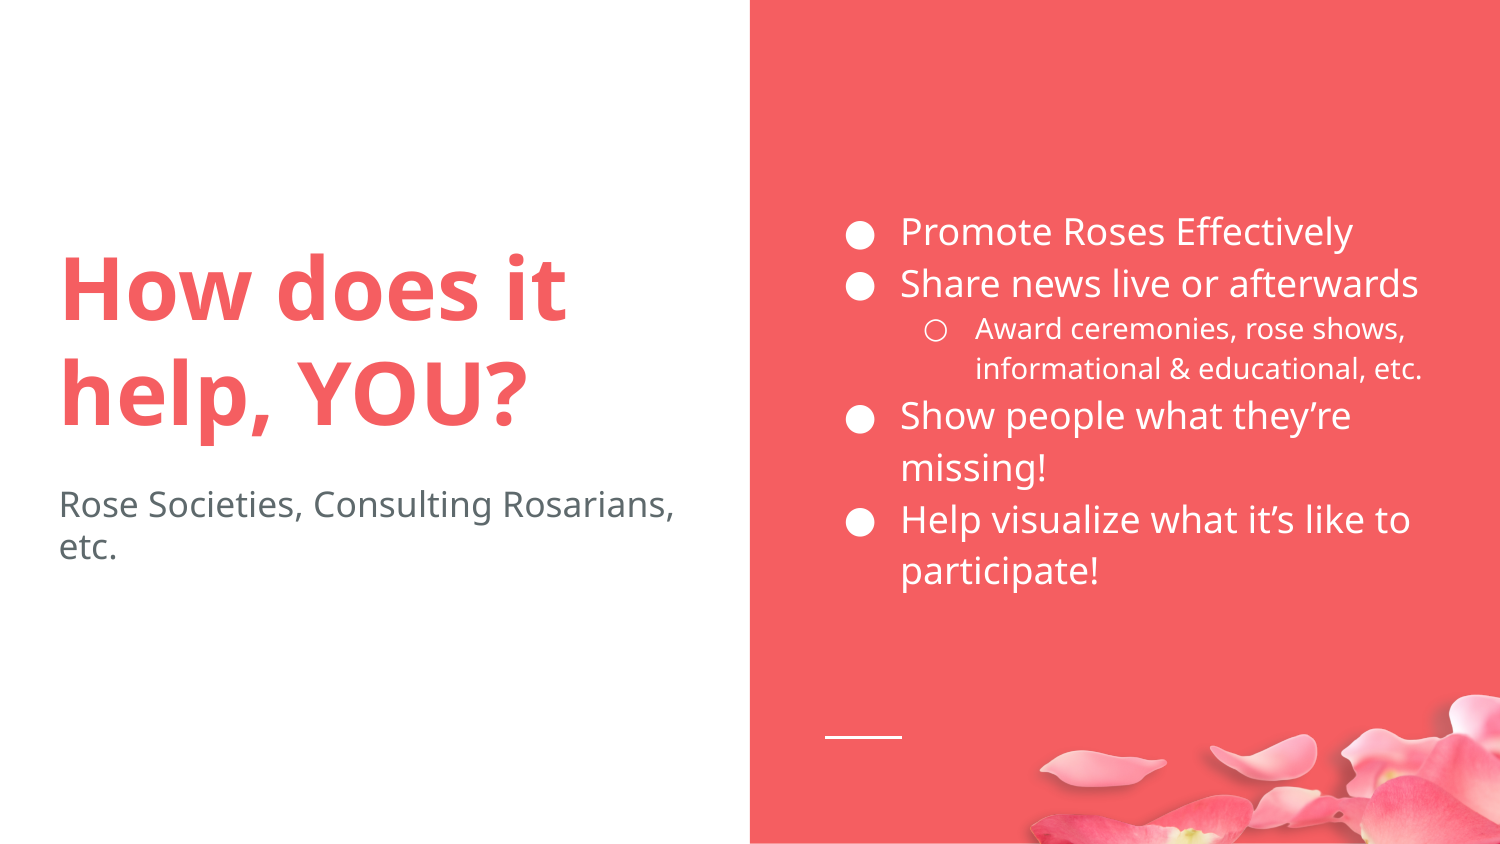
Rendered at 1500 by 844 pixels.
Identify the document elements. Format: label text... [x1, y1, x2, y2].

title How does it help, YOU? [43, 181, 708, 458]
subtitle Rose Societies, Consulting Rosarians, etc. [43, 466, 708, 688]
picture [991, 630, 1500, 844]
list Promote Roses Effectively Share news live or afterwards Award ceremonies, rose shows, informational & educational, etc. Show people what they’re missing! Help visualize what it’s like to participate! [810, 93, 1440, 700]
